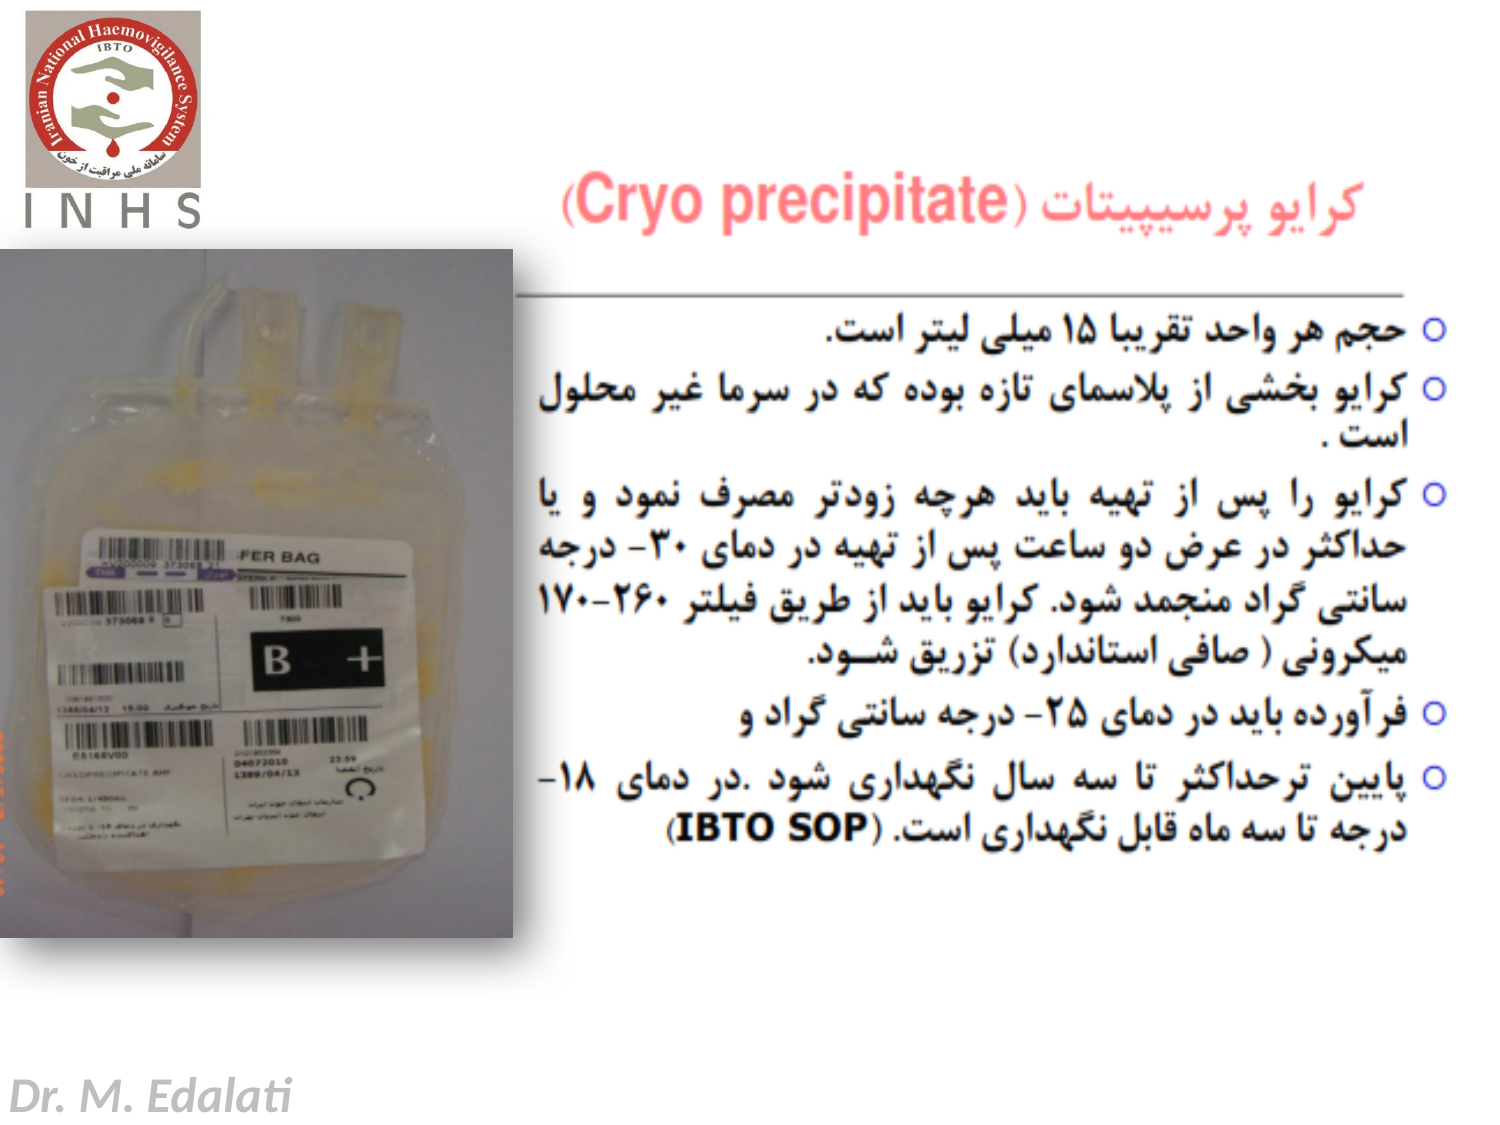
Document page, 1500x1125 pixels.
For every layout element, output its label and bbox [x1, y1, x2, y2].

picture [12, 0, 213, 241]
list [492, 149, 1476, 888]
picture [0, 249, 513, 938]
